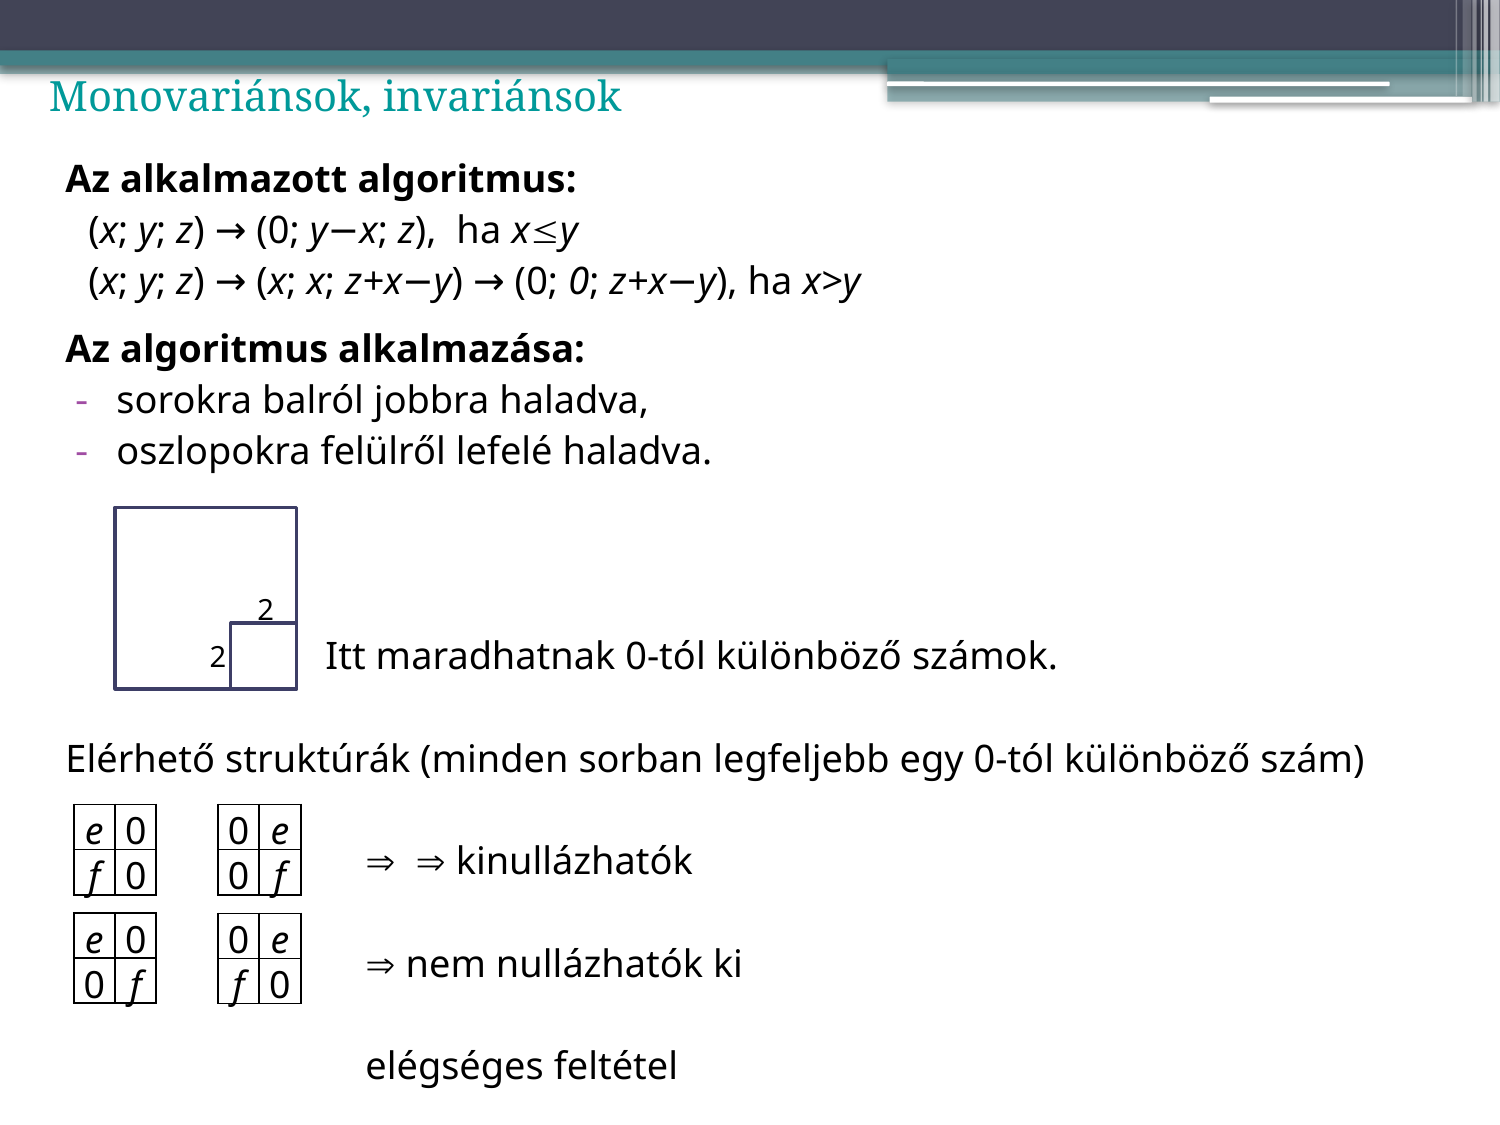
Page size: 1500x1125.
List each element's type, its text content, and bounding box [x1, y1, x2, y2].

table_cell f [116, 959, 155, 1002]
table_header e [260, 805, 300, 849]
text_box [114, 506, 311, 690]
table_cell 0 [219, 850, 258, 894]
table_cell 0 [260, 959, 300, 1003]
table_cell 0 [116, 850, 155, 894]
table_cell f [260, 850, 300, 894]
table_cell f [75, 850, 114, 894]
table_header 0 [219, 914, 258, 958]
table_cell 0 [75, 959, 114, 1002]
table_header 0 [116, 914, 155, 957]
table_header e [260, 914, 300, 958]
table_header e [75, 805, 114, 849]
table_header e [75, 914, 114, 957]
text_box Monovariánsok, invariánsok [34, 42, 885, 147]
table_header 0 [116, 805, 155, 849]
table_cell f [219, 959, 258, 1003]
table_header 0 [219, 805, 258, 849]
